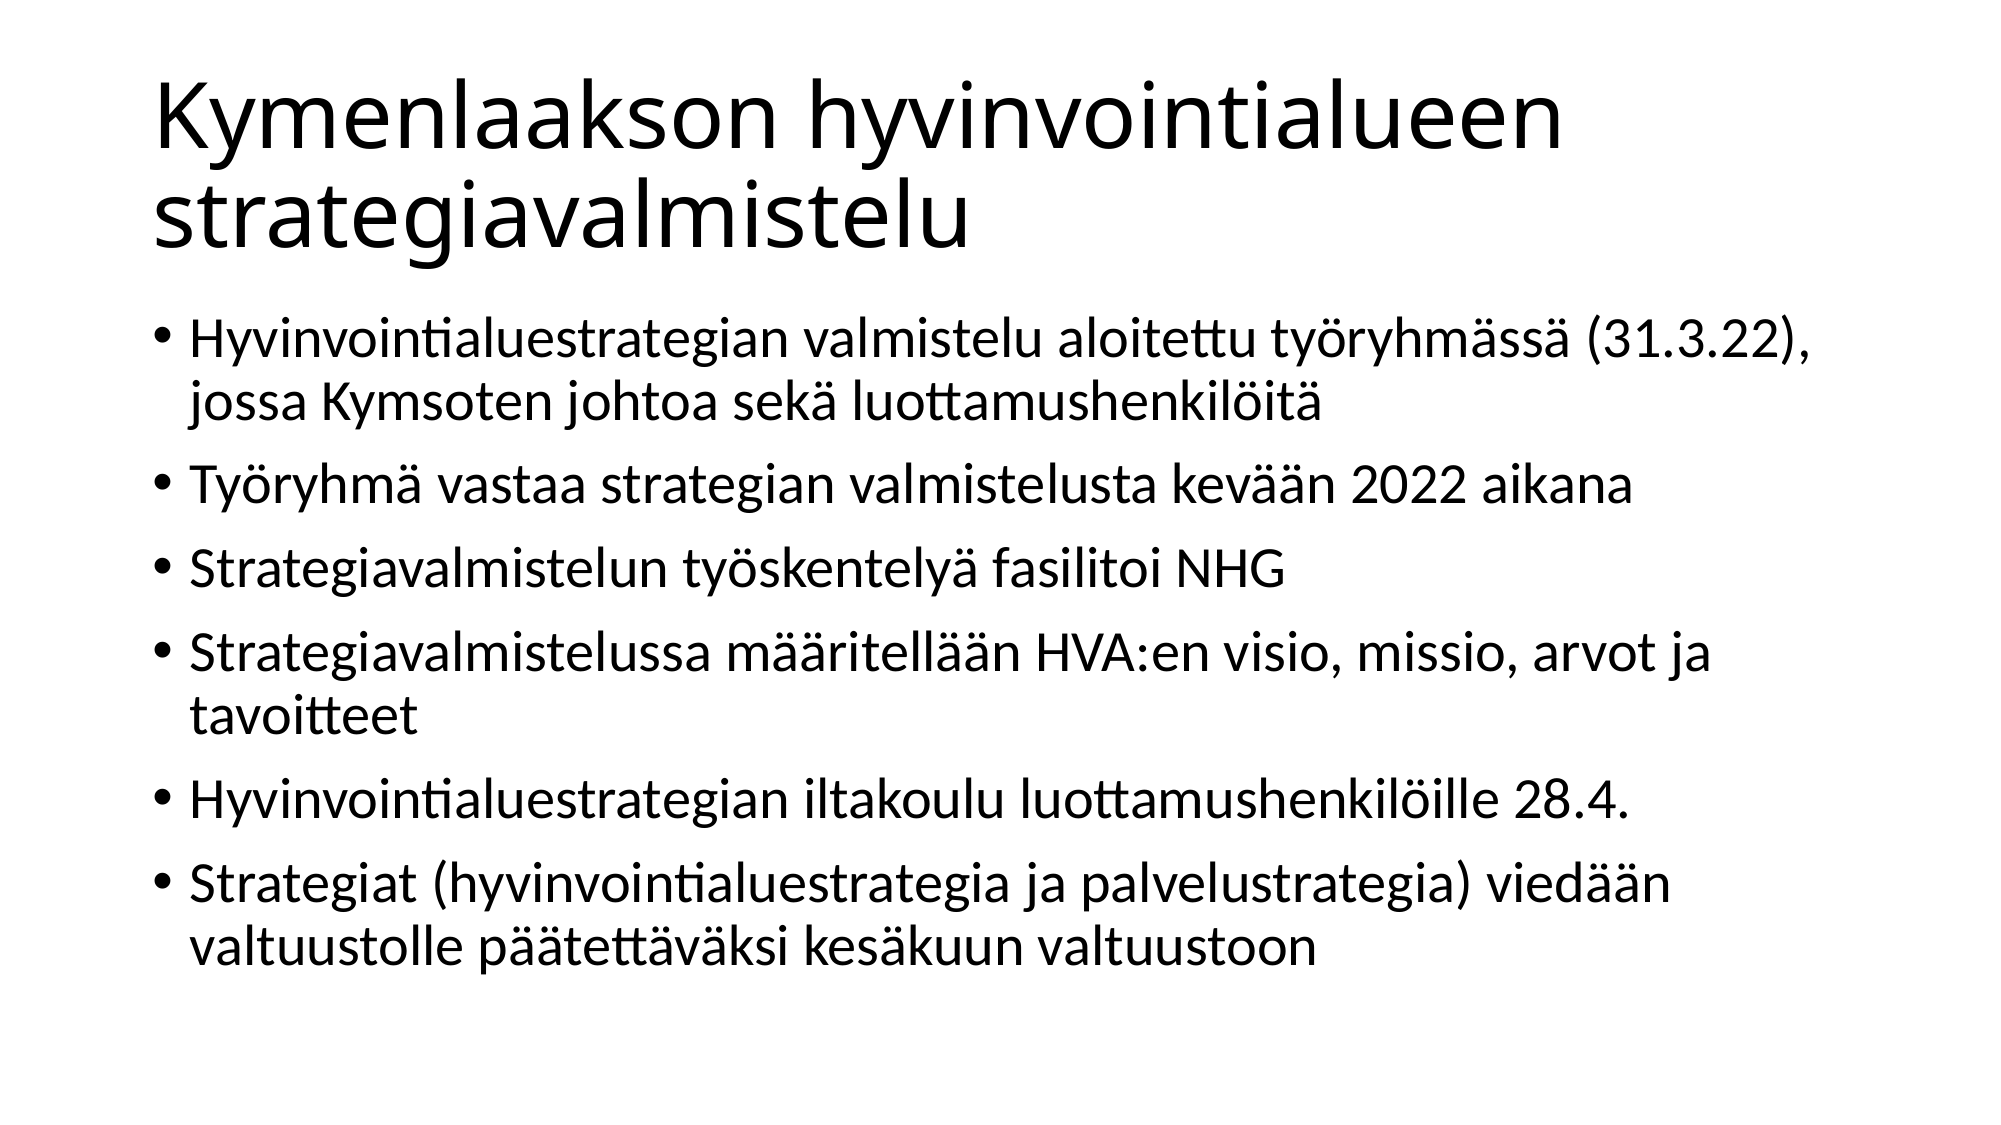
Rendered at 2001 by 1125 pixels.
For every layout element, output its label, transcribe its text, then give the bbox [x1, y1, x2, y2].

title Kymenlaakson hyvinvointialueen strategiavalmistelu [137, 59, 1863, 278]
list Hyvinvointialuestrategian valmistelu aloitettu työryhmässä (31.3.22), jossa Kymsoten johtoa sekä luottamushenkilöitä Työryhmä vastaa strategian valmistelusta kevään 2022 aikana Strategiavalmistelun työskentelyä fasilitoi NHG Strategiavalmistelussa määritellään HVA:en visio, missio, arvot ja tavoitteet Hyvinvointialuestrategian iltakoulu luottamushenkilöille 28.4. Strategiat (hyvinvointialuestrategia ja palvelustrategia) viedään valtuustolle päätettäväksi kesäkuun valtuustoon [137, 299, 1863, 1014]
